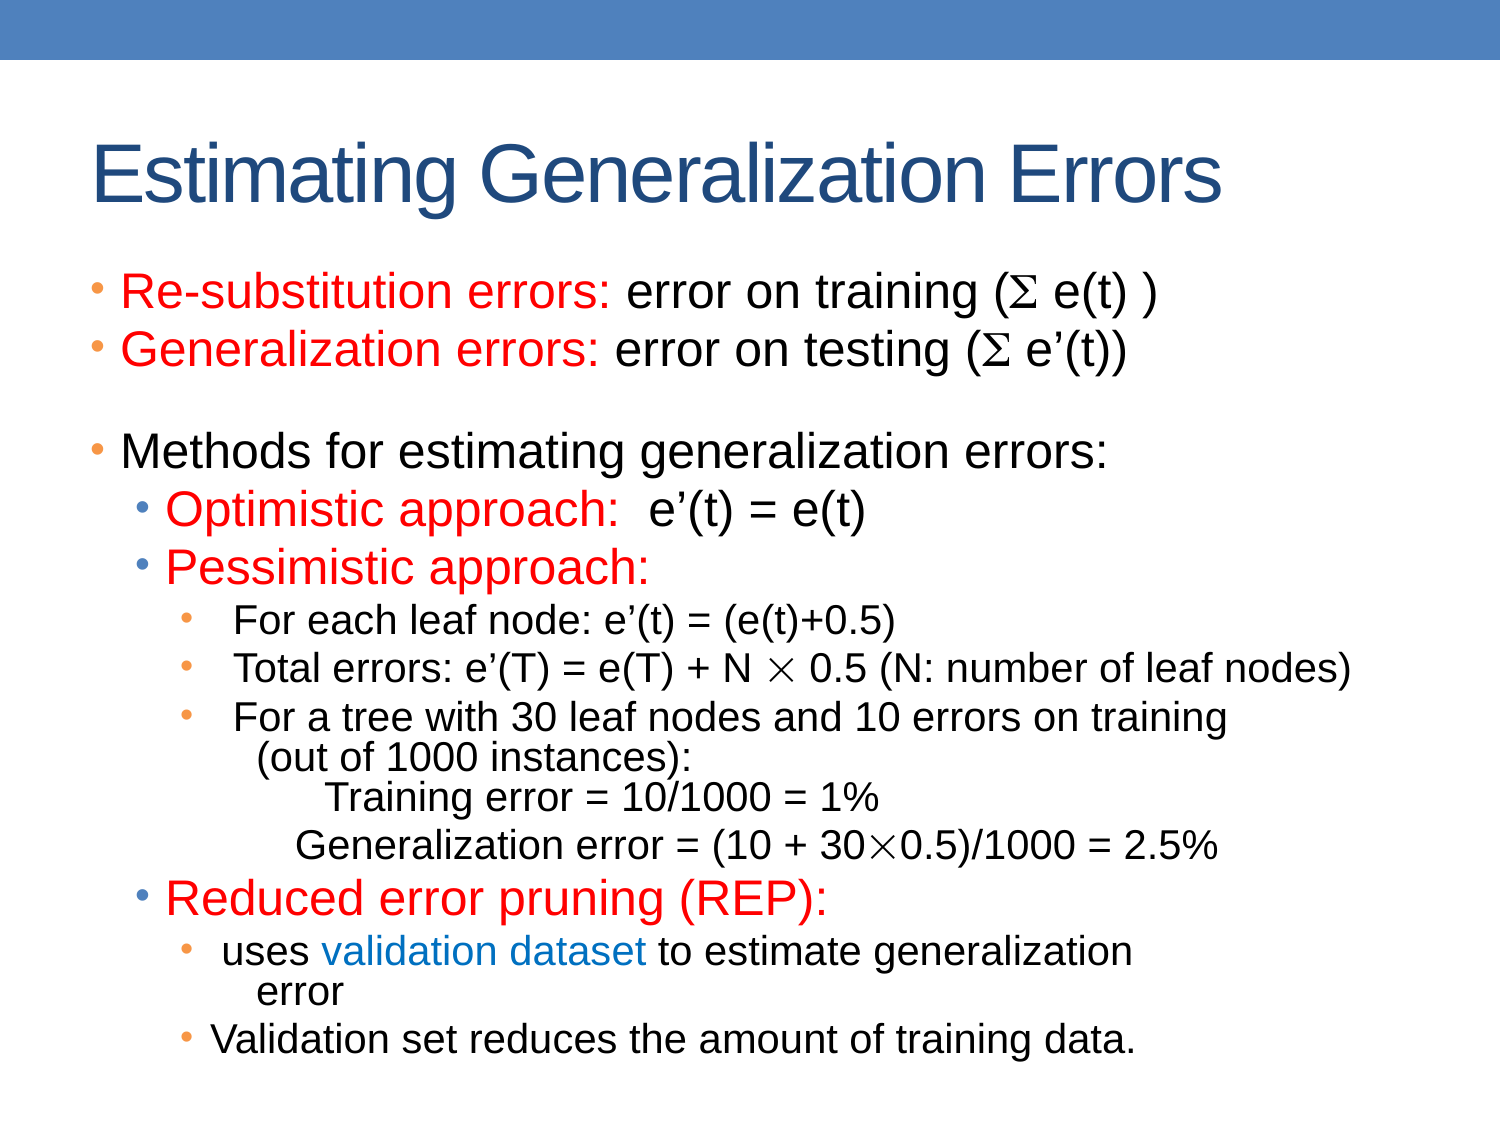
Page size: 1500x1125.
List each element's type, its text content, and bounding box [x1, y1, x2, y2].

title Estimating Generalization Errors [75, 87, 1425, 250]
list Re-substitution errors: error on training ( e(t) ) Generalization errors: error on testing ( e’(t)) Methods for estimating generalization errors: Optimistic approach: e’(t) = e(t) Pessimistic approach: For each leaf node: e’(t) = (e(t)+0.5) Total errors: e’(T) = e(T) + N  0.5 (N: number of leaf nodes) For a tree with 30 leaf nodes and 10 errors on training (out of 1000 instances): Training error = 10/1000 = 1% Generalization error = (10 + 300.5)/1000 = 2.5% Reduced error pruning (REP): uses validation dataset to estimate generalization error Validation set reduces the amount of training data. [75, 262, 1425, 1063]
